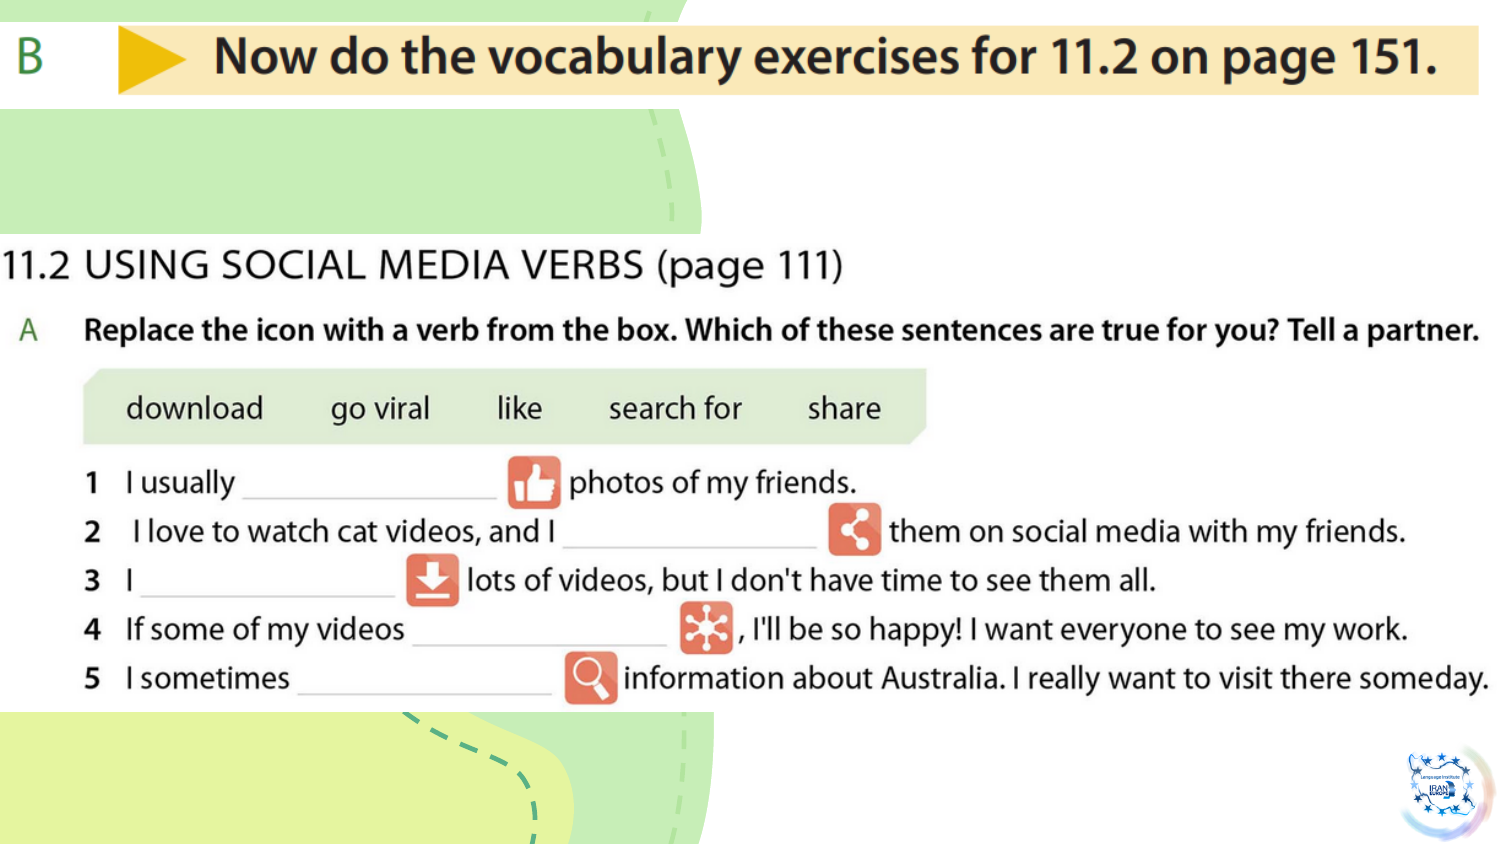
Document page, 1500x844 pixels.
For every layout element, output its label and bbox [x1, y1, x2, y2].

picture [0, 21, 1500, 109]
picture [1394, 741, 1500, 844]
picture [0, 234, 1500, 713]
